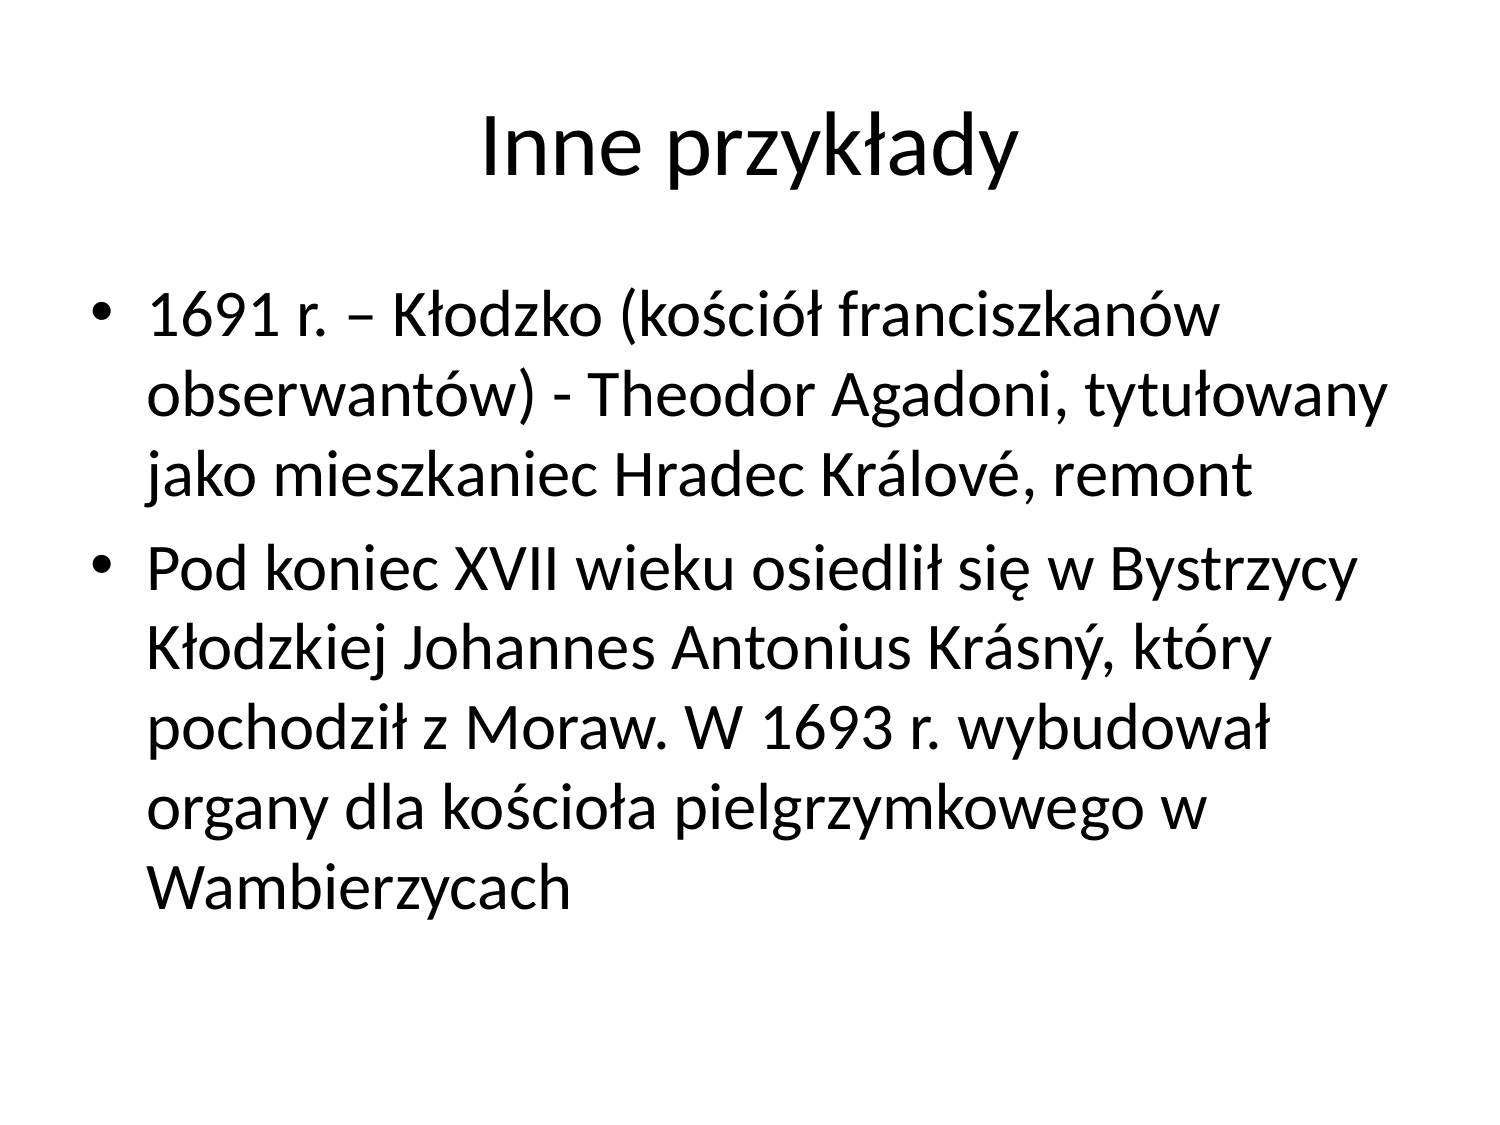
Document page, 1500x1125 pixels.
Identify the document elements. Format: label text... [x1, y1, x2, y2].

title Inne przykłady [75, 45, 1425, 233]
list 1691 r. – Kłodzko (kościół franciszkanów obserwantów) - Theodor Agadoni, tytułowany jako mieszkaniec Hradec Králové, remont Pod koniec XVII wieku osiedlił się w Bystrzycy Kłodzkiej Johannes Antonius Krásný, który pochodził z Moraw. W 1693 r. wybudował organy dla kościoła pielgrzymkowego w Wambierzycach [75, 262, 1425, 1005]
